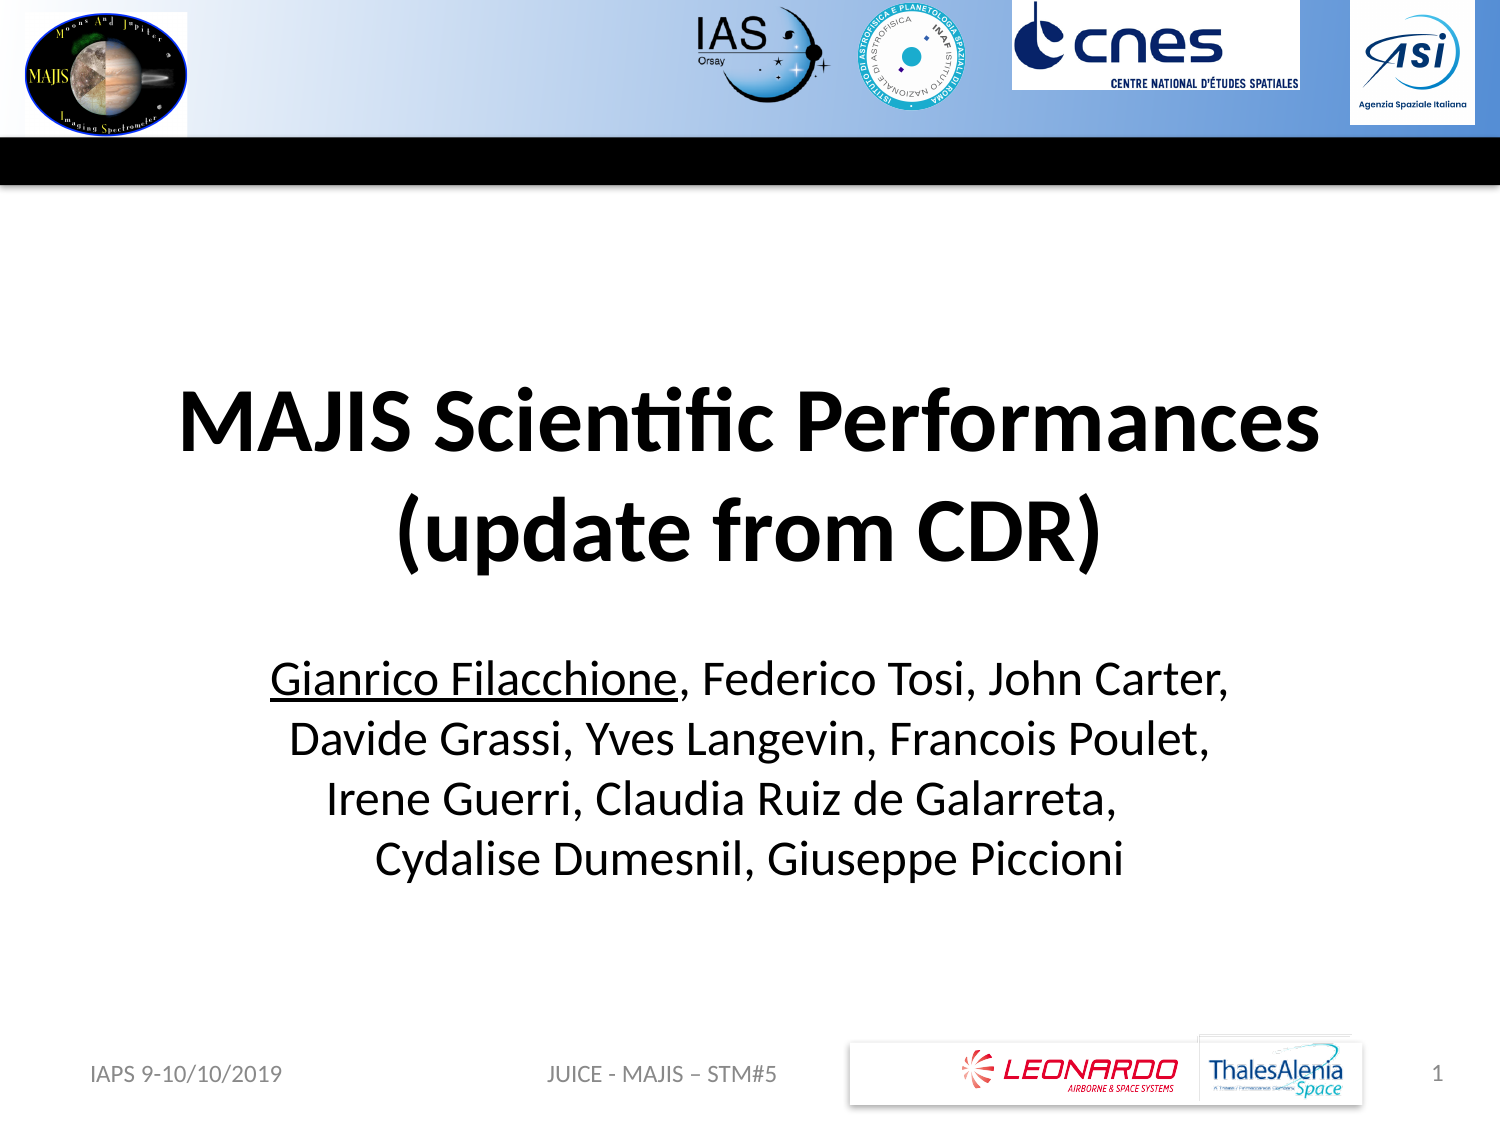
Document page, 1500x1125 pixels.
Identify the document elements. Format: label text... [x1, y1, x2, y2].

picture [962, 1050, 1178, 1092]
picture [1196, 1033, 1352, 1101]
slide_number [75, 1042, 425, 1103]
picture [1012, 0, 1300, 90]
footer JUICE - MAJIS – STM#5 [425, 1042, 900, 1103]
slide_number 1 [1371, 1041, 1459, 1101]
title MAJIS Scientific Performances (update from CDR) [112, 349, 1388, 591]
subtitle Gianrico Filacchione, Federico Tosi, John Carter, Davide Grassi, Yves Langevin, Francois Poulet, Irene Guerri, Claudia Ruiz de Galarreta, Cydalise Dumesnil, Giuseppe Piccioni [225, 637, 1275, 775]
picture [1350, 0, 1475, 125]
picture [687, 0, 988, 133]
